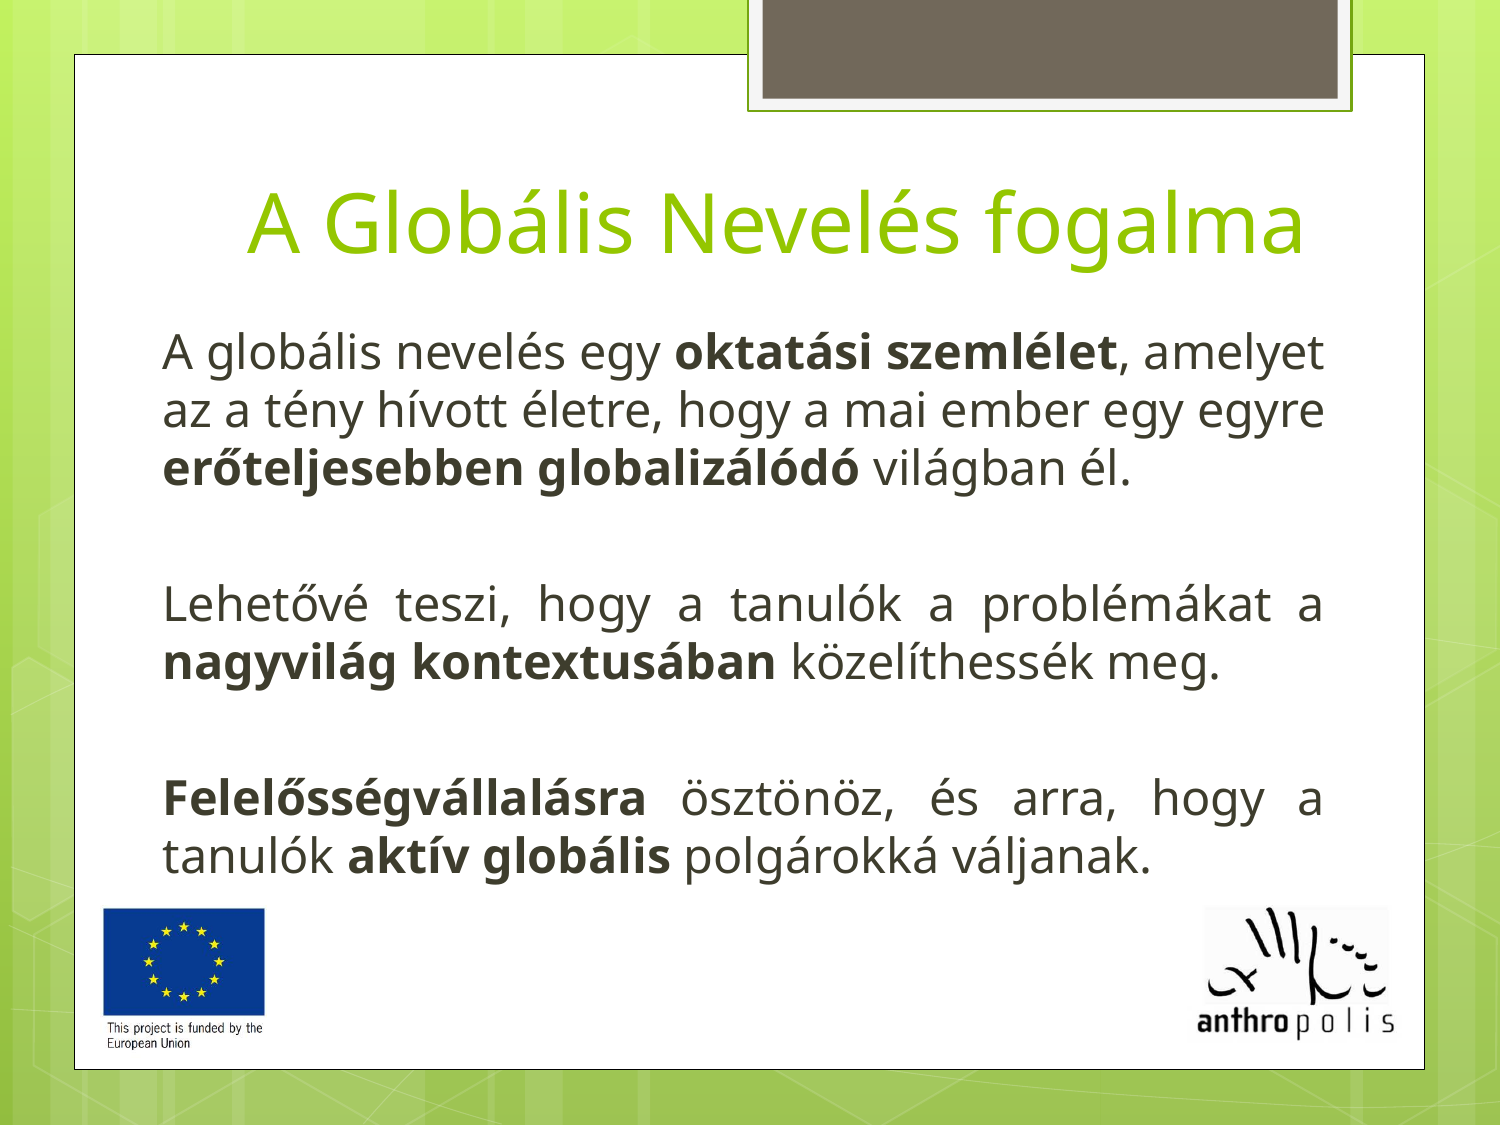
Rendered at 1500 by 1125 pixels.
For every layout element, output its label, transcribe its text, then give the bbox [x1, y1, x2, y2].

title A Globális Nevelés fogalma [171, 125, 1324, 278]
list A globális nevelés egy oktatási szemlélet, amelyet az a tény hívott életre, hogy a mai ember egy egyre erőteljesebben globalizálódó világban él. Lehetővé teszi, hogy a tanulók a problémákat a nagyvilág kontextusában közelíthessék meg. Felelősségvállalásra ösztönöz, és arra, hogy a tanulók aktív globális polgárokká váljanak. [135, 313, 1341, 901]
picture [100, 904, 267, 1058]
picture [1186, 904, 1405, 1045]
